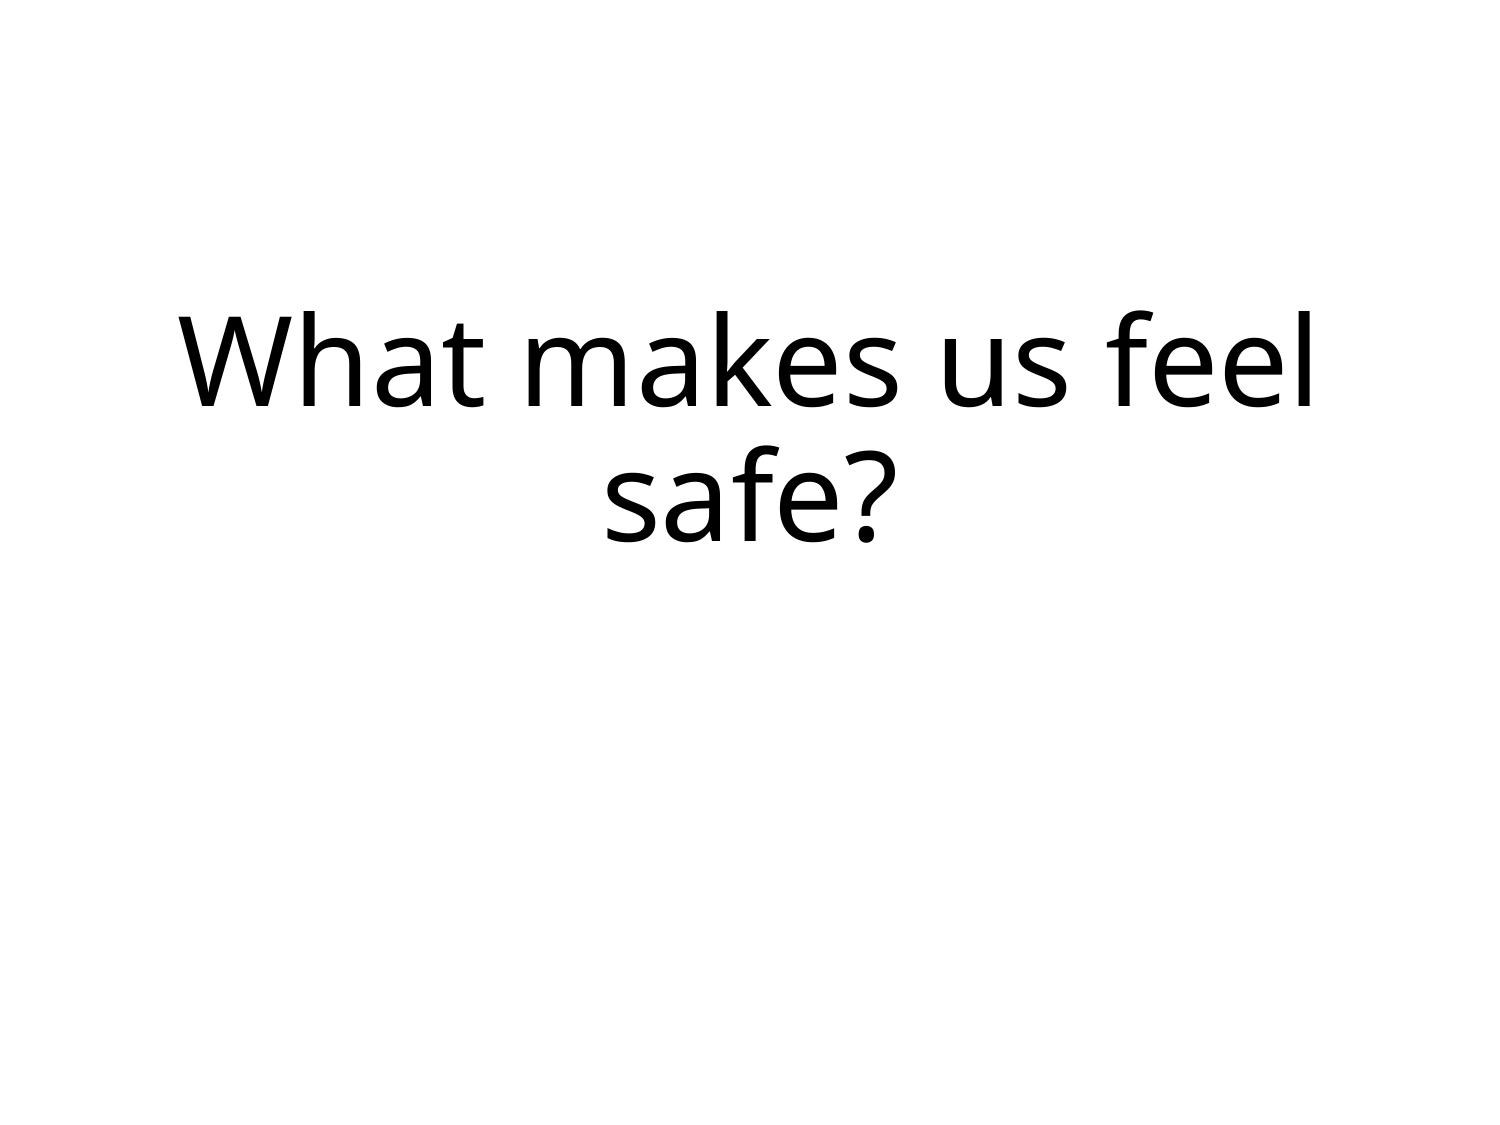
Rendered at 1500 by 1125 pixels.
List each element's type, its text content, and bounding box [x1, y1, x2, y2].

title What makes us feel safe? [112, 184, 1388, 576]
